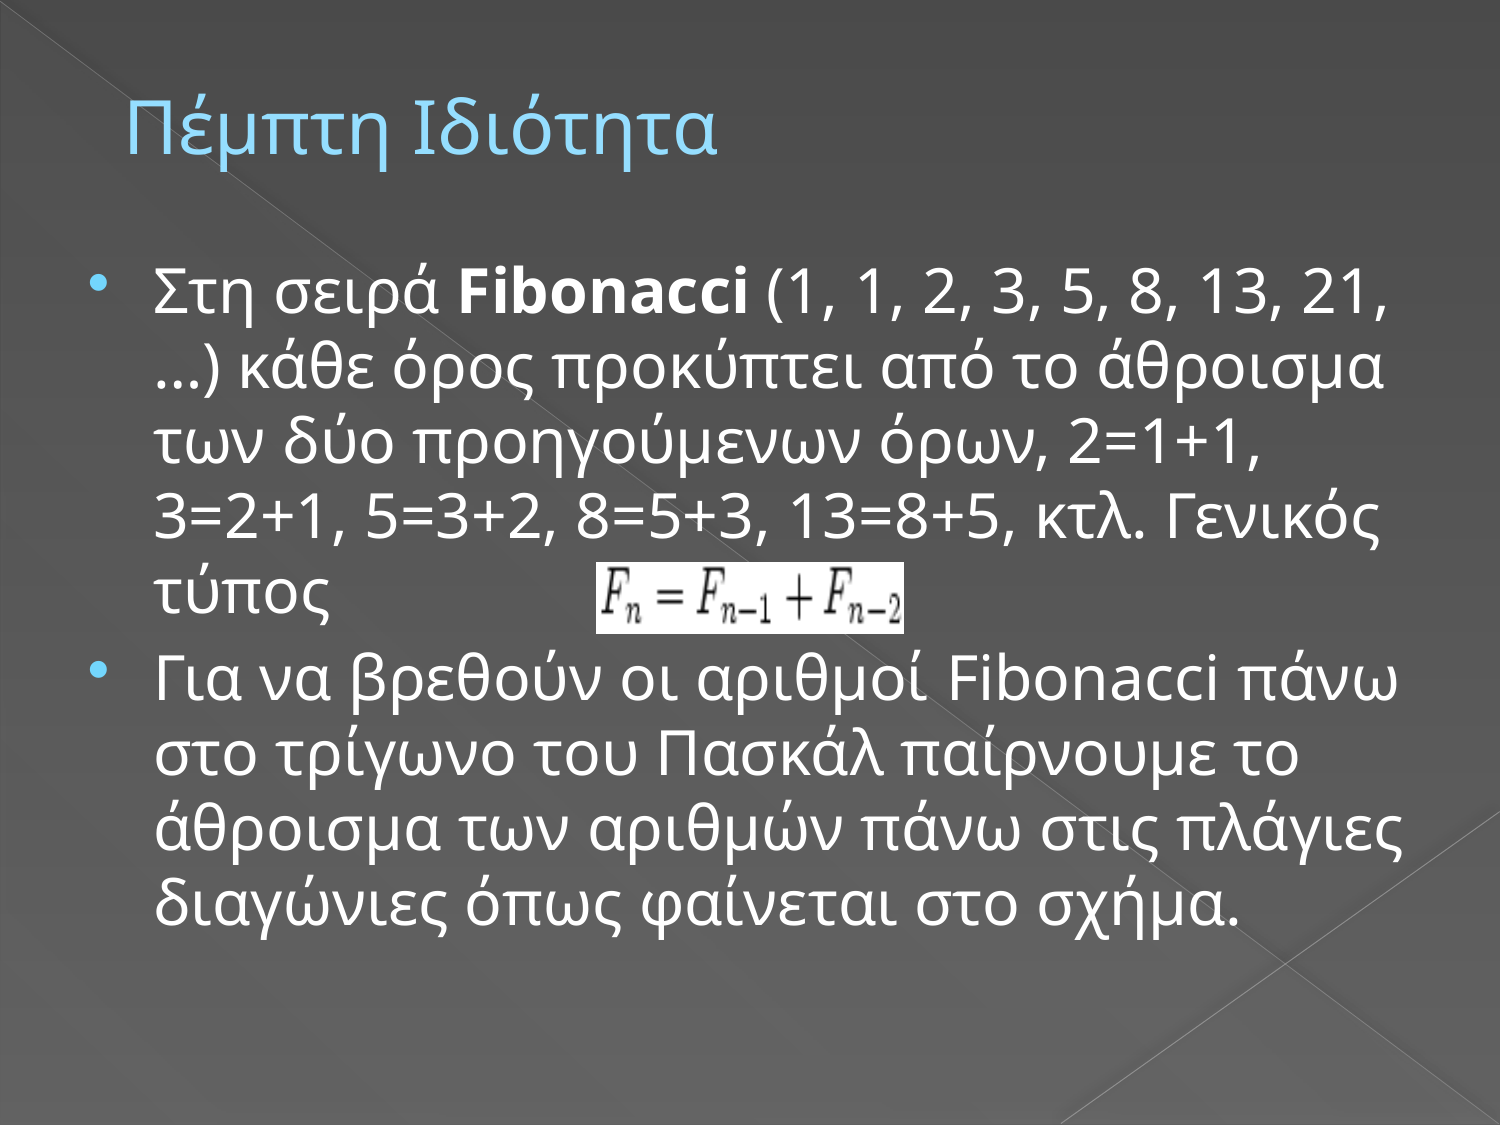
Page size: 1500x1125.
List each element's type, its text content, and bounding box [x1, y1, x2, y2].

list Στη σειρά Fibonacci (1, 1, 2, 3, 5, 8, 13, 21, …) κάθε όρος προκύπτει από το άθροισμα των δύο προηγούμενων όρων, 2=1+1, 3=2+1, 5=3+2, 8=5+3, 13=8+5, κτλ. Γενικός τύπος Για να βρεθούν οι αριθμοί Fibonacci πάνω στο τρίγωνο του Πασκάλ παίρνουμε το άθροισμα των αριθμών πάνω στις πλάγιες διαγώνιες όπως φαίνεται στο σχήμα. [64, 243, 1425, 1059]
title Πέμπτη Ιδιότητα [29, 30, 811, 219]
picture [596, 562, 904, 634]
